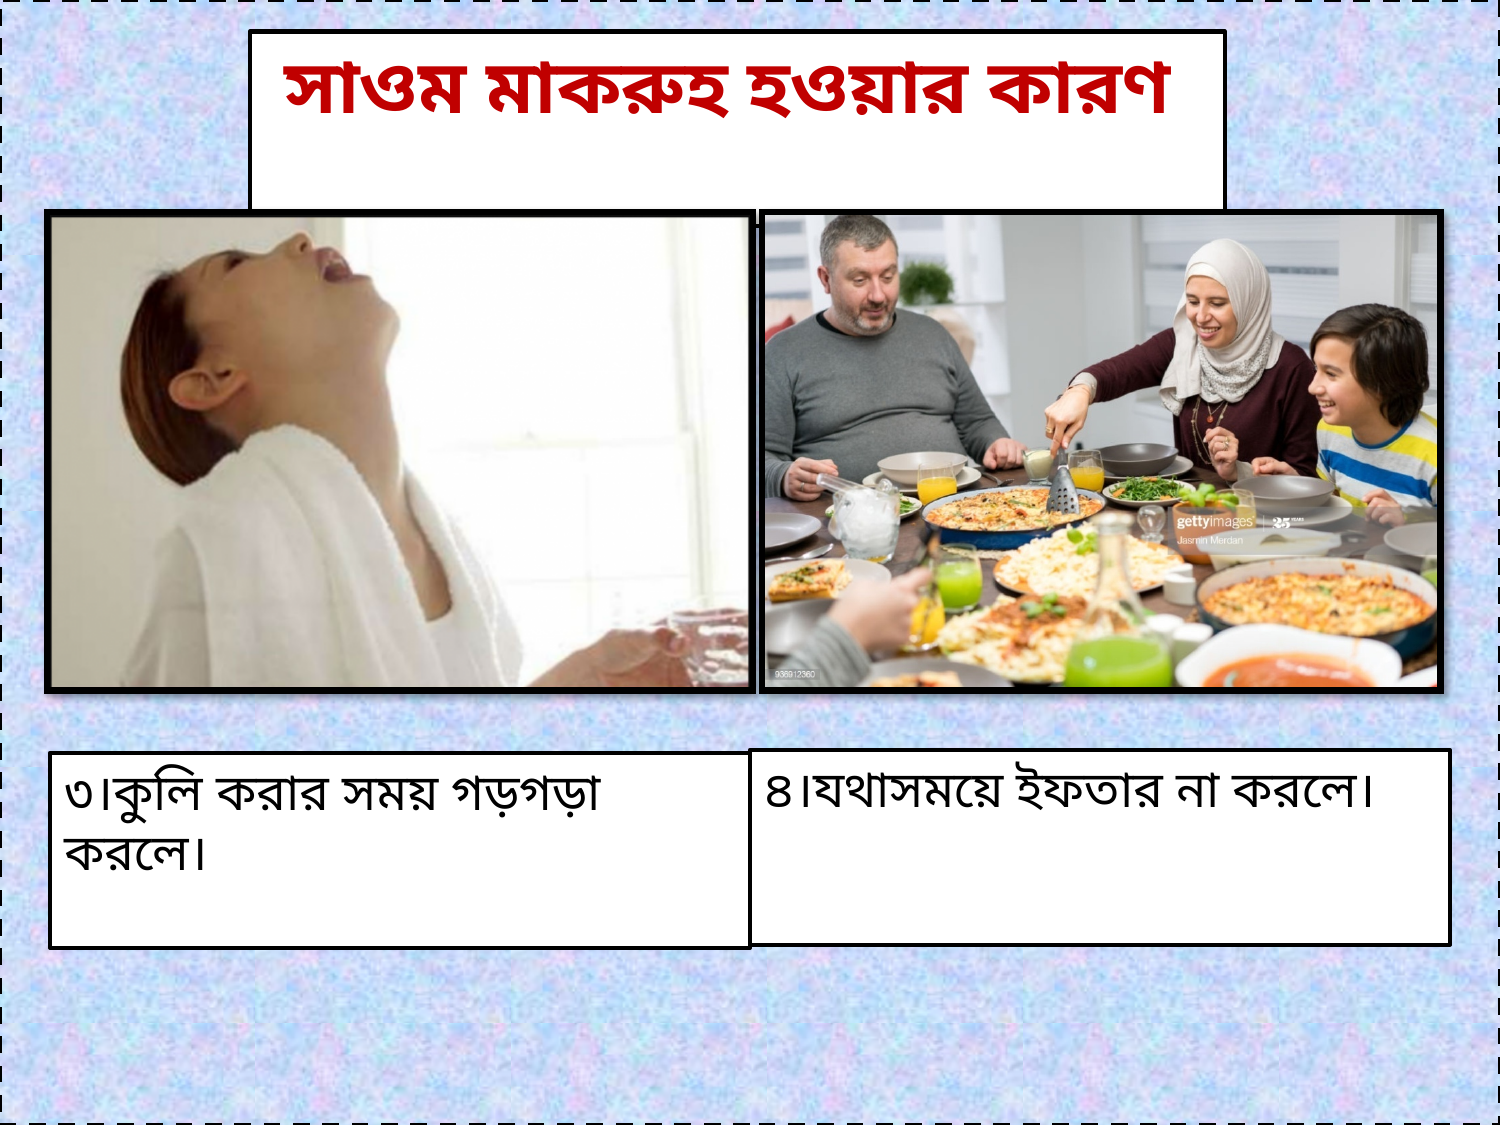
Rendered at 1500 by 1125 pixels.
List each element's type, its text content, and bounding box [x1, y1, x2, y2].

text_box [0, 0, 1500, 1125]
text_box সাওম মাকরুহ হওয়ার কারণ [248, 29, 1227, 209]
picture [49, 215, 751, 688]
text_box ৪।যথাসময়ে ইফতার না করলে। [748, 748, 1452, 947]
picture [765, 215, 1438, 688]
text_box ৩।কুলি করার সময় গড়গড়া করলে। [48, 751, 752, 950]
